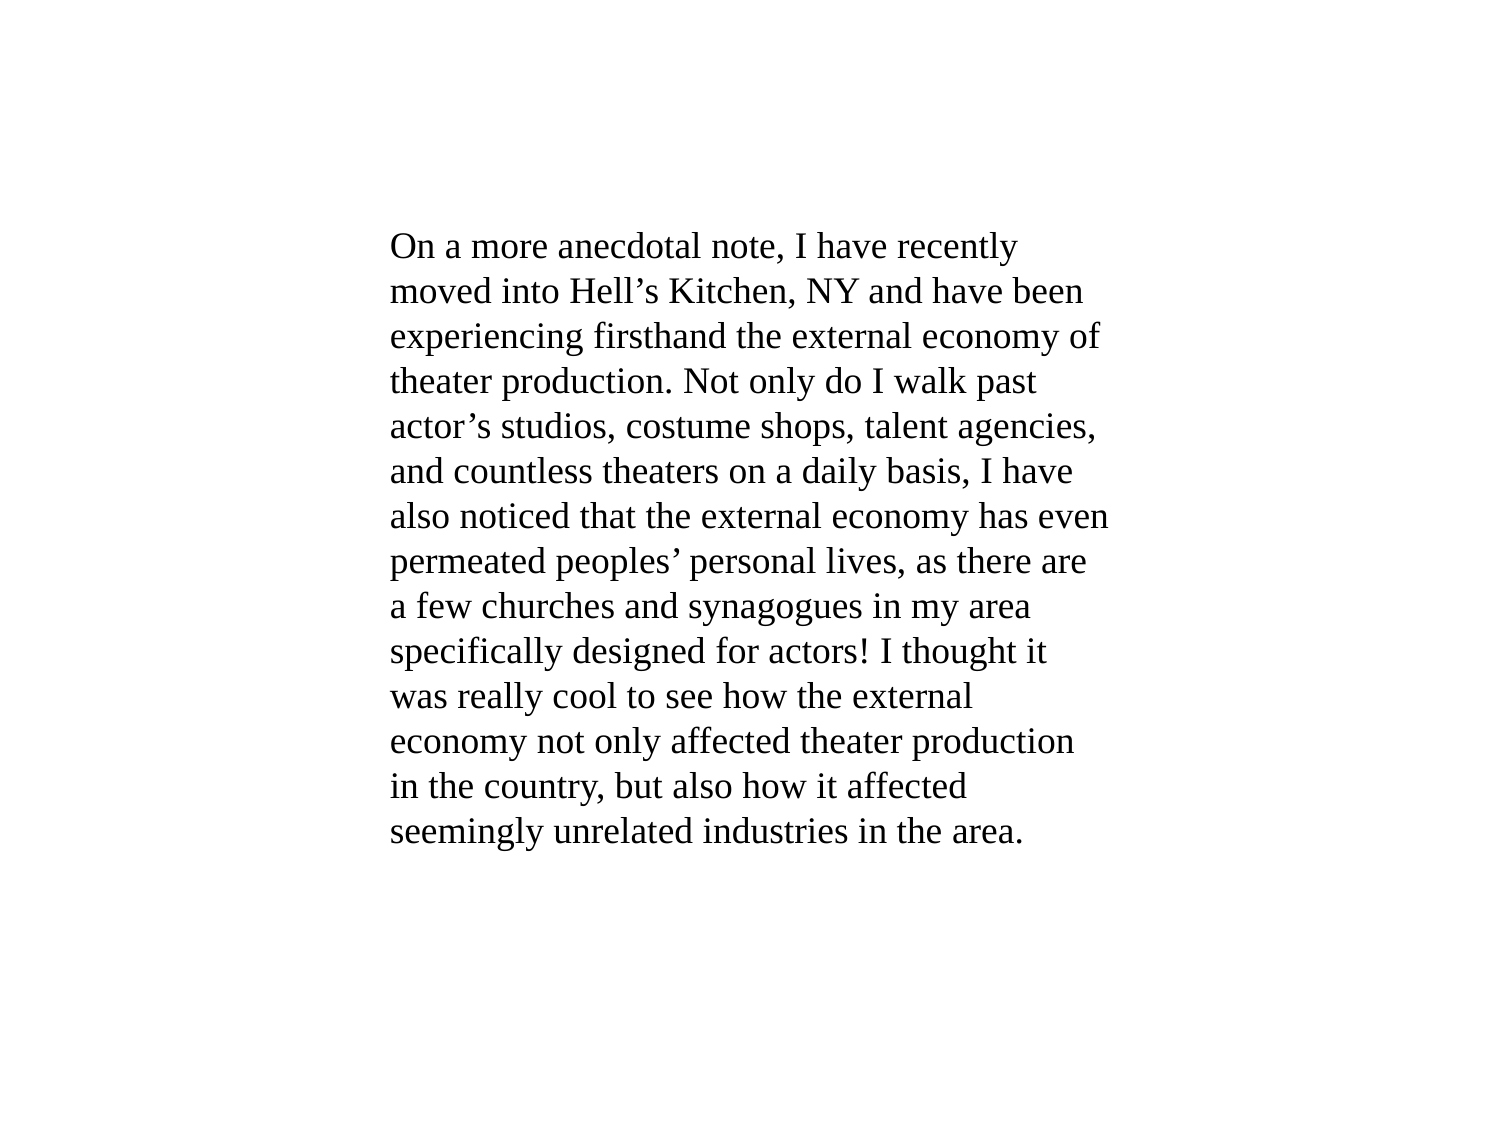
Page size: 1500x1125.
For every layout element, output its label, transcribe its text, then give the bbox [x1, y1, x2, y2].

text_box On a more anecdotal note, I have recently moved into Hell’s Kitchen, NY and have been experiencing firsthand the external economy of theater production. Not only do I walk past actor’s studios, costume shops, talent agencies, and countless theaters on a daily basis, I have also noticed that the external economy has even permeated peoples’ personal lives, as there are a few churches and synagogues in my area specifically designed for actors! I thought it was really cool to see how the external economy not only affected theater production in the country, but also how it affected seemingly unrelated industries in the area. [374, 214, 1125, 859]
